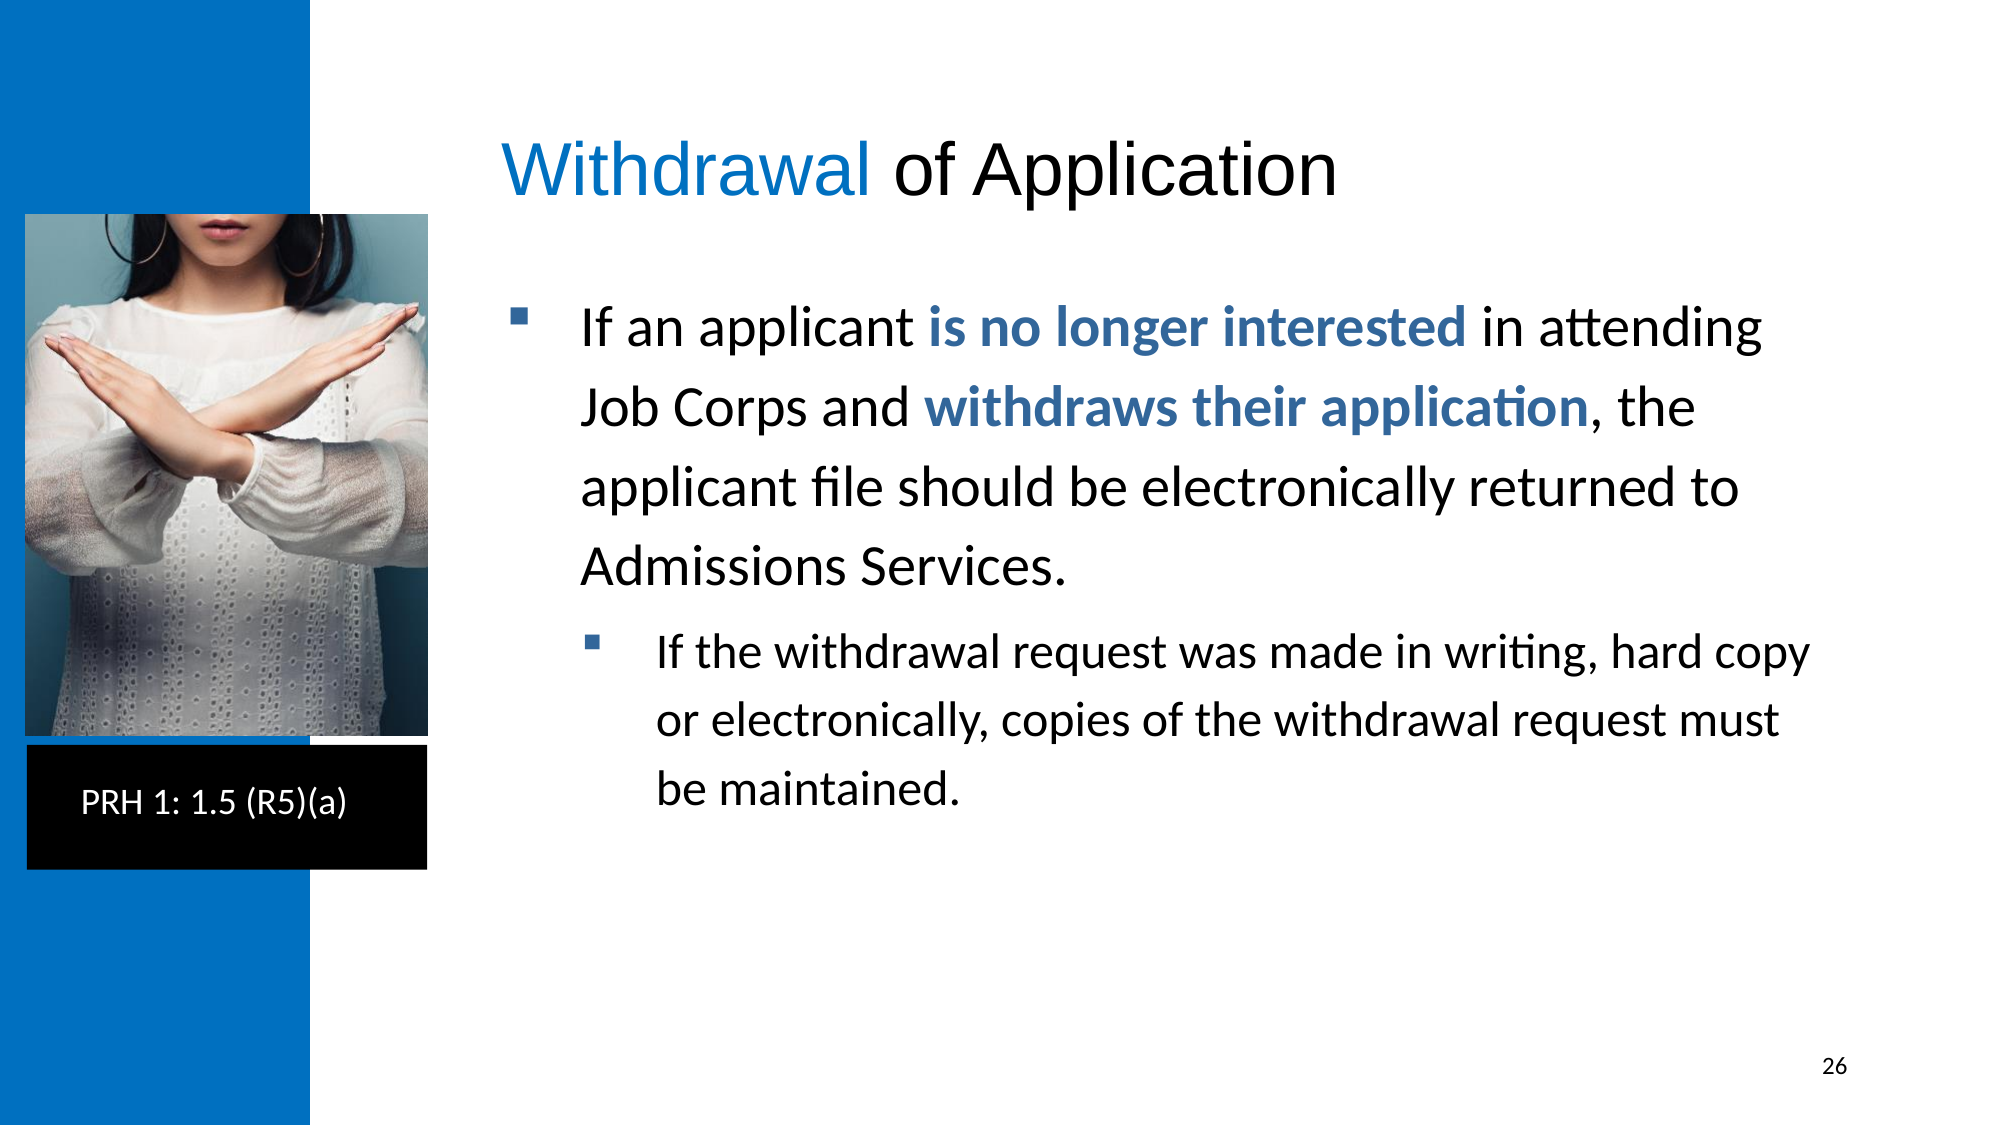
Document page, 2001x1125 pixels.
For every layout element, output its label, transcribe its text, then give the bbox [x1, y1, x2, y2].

picture [25, 214, 428, 736]
text_box Withdrawal of Application [486, 113, 1845, 219]
text_box 26 [1412, 1042, 1863, 1103]
text_box [26, 744, 428, 870]
text_box [0, 0, 310, 1125]
text_box If an applicant is no longer interested in attending Job Corps and withdraws their application, the applicant file should be electronically returned to Admissions Services. If the withdrawal request was made in writing, hard copy or electronically, copies of the withdrawal request must be maintained. [505, 271, 1818, 823]
text_box PRH 1: 1.5 (R5)(a) [41, 769, 388, 830]
